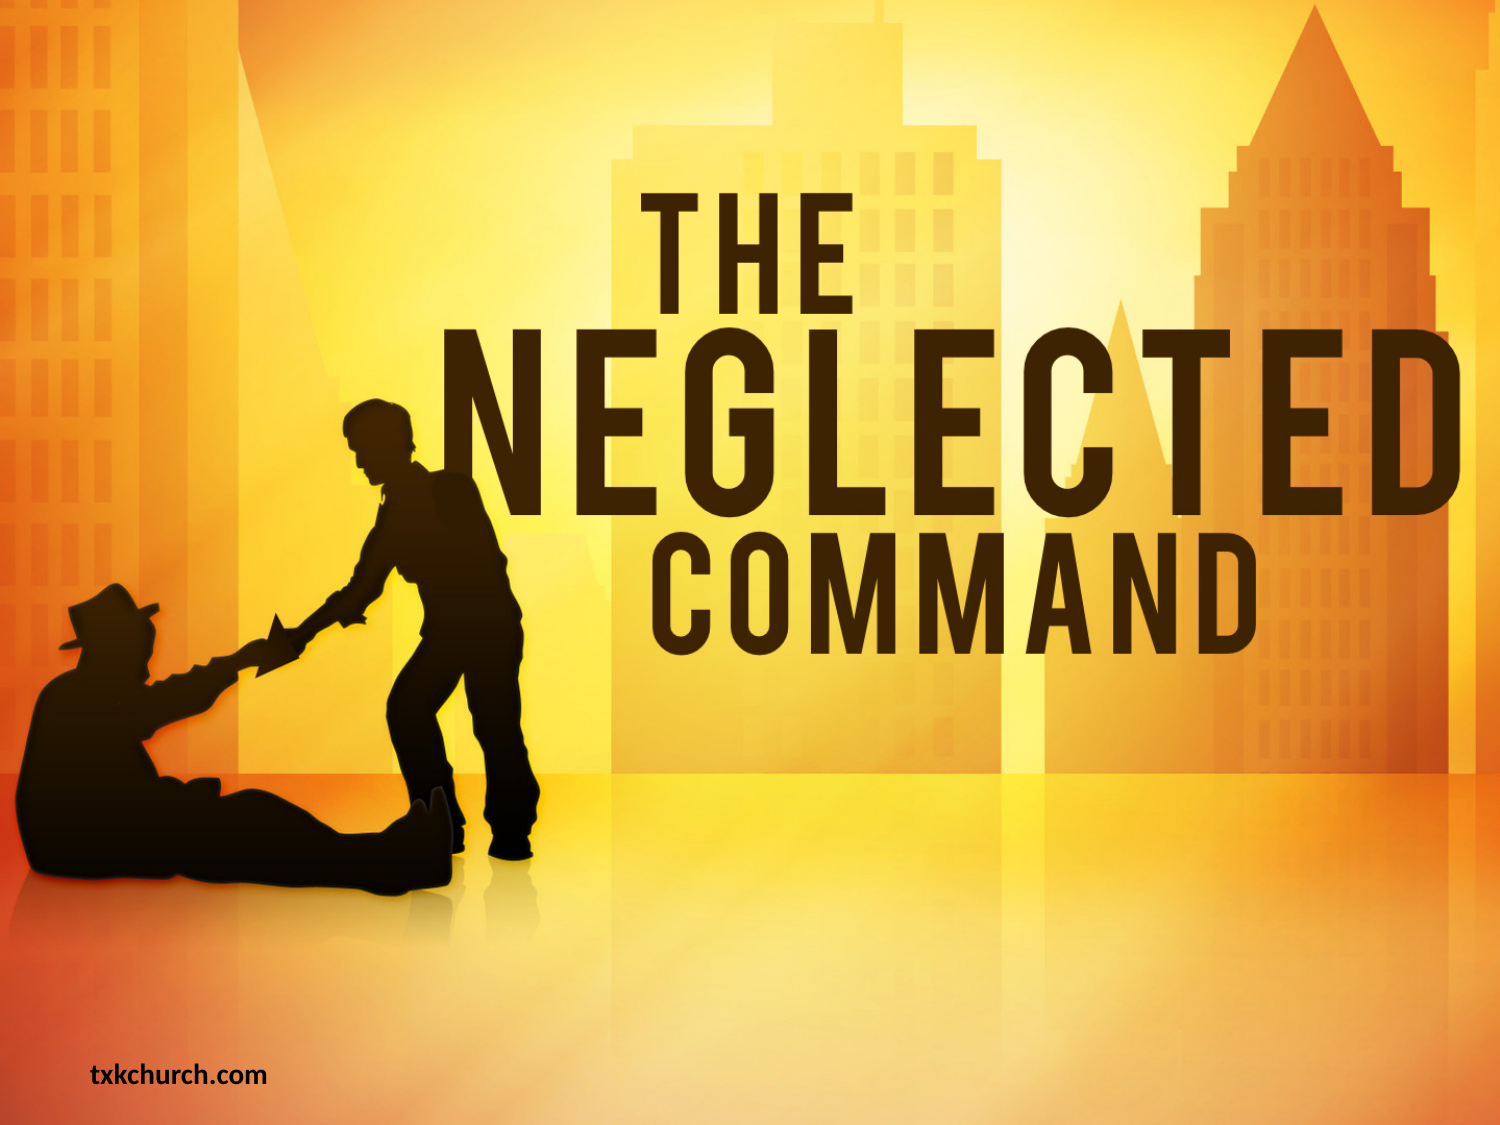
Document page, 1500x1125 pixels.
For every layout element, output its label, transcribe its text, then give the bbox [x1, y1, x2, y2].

picture [0, 0, 1500, 1125]
slide_number txkchurch.com [75, 1042, 425, 1103]
